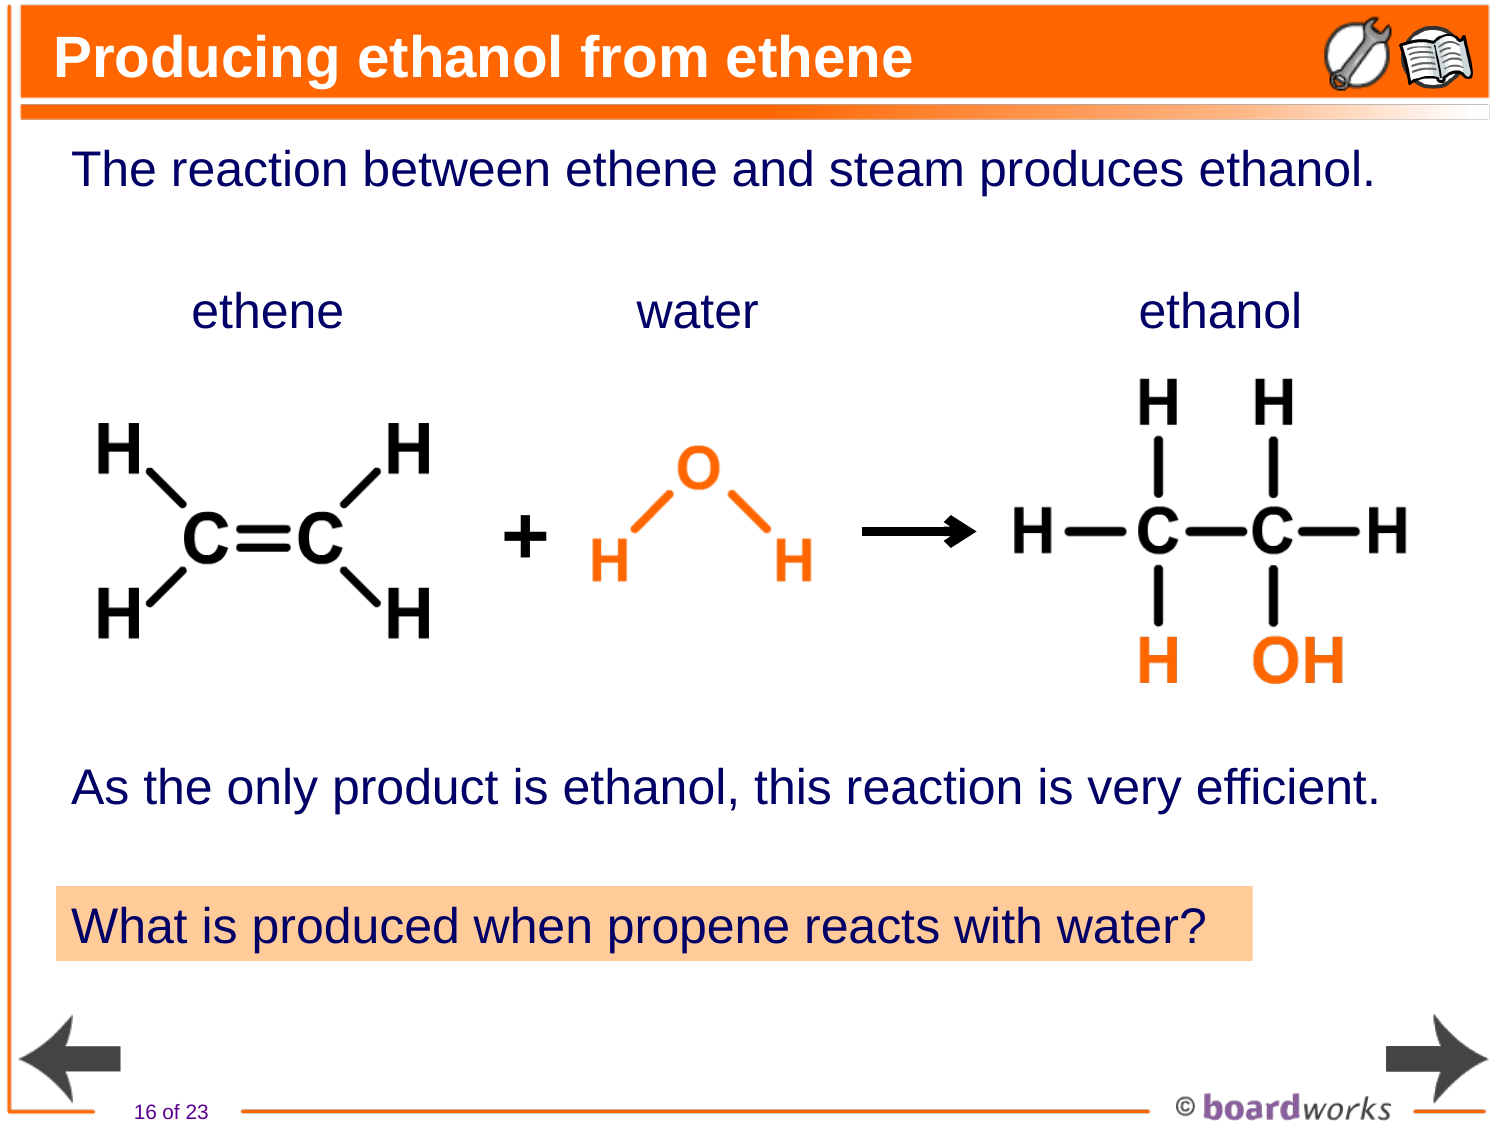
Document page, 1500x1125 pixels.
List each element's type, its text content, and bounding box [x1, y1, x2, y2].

text_box + [486, 473, 569, 589]
text_box The reaction between ethene and steam produces ethanol. [56, 128, 1400, 204]
picture [0, 0, 1500, 1125]
text_box As the only product is ethanol, this reaction is very efficient. [56, 746, 1442, 822]
text_box water [600, 270, 796, 346]
text_box ethene [170, 270, 366, 346]
text_box ethanol [1123, 270, 1318, 316]
text_box What is produced when propene reacts with water? [56, 886, 1253, 961]
title Producing ethanol from ethene [38, 8, 1308, 100]
